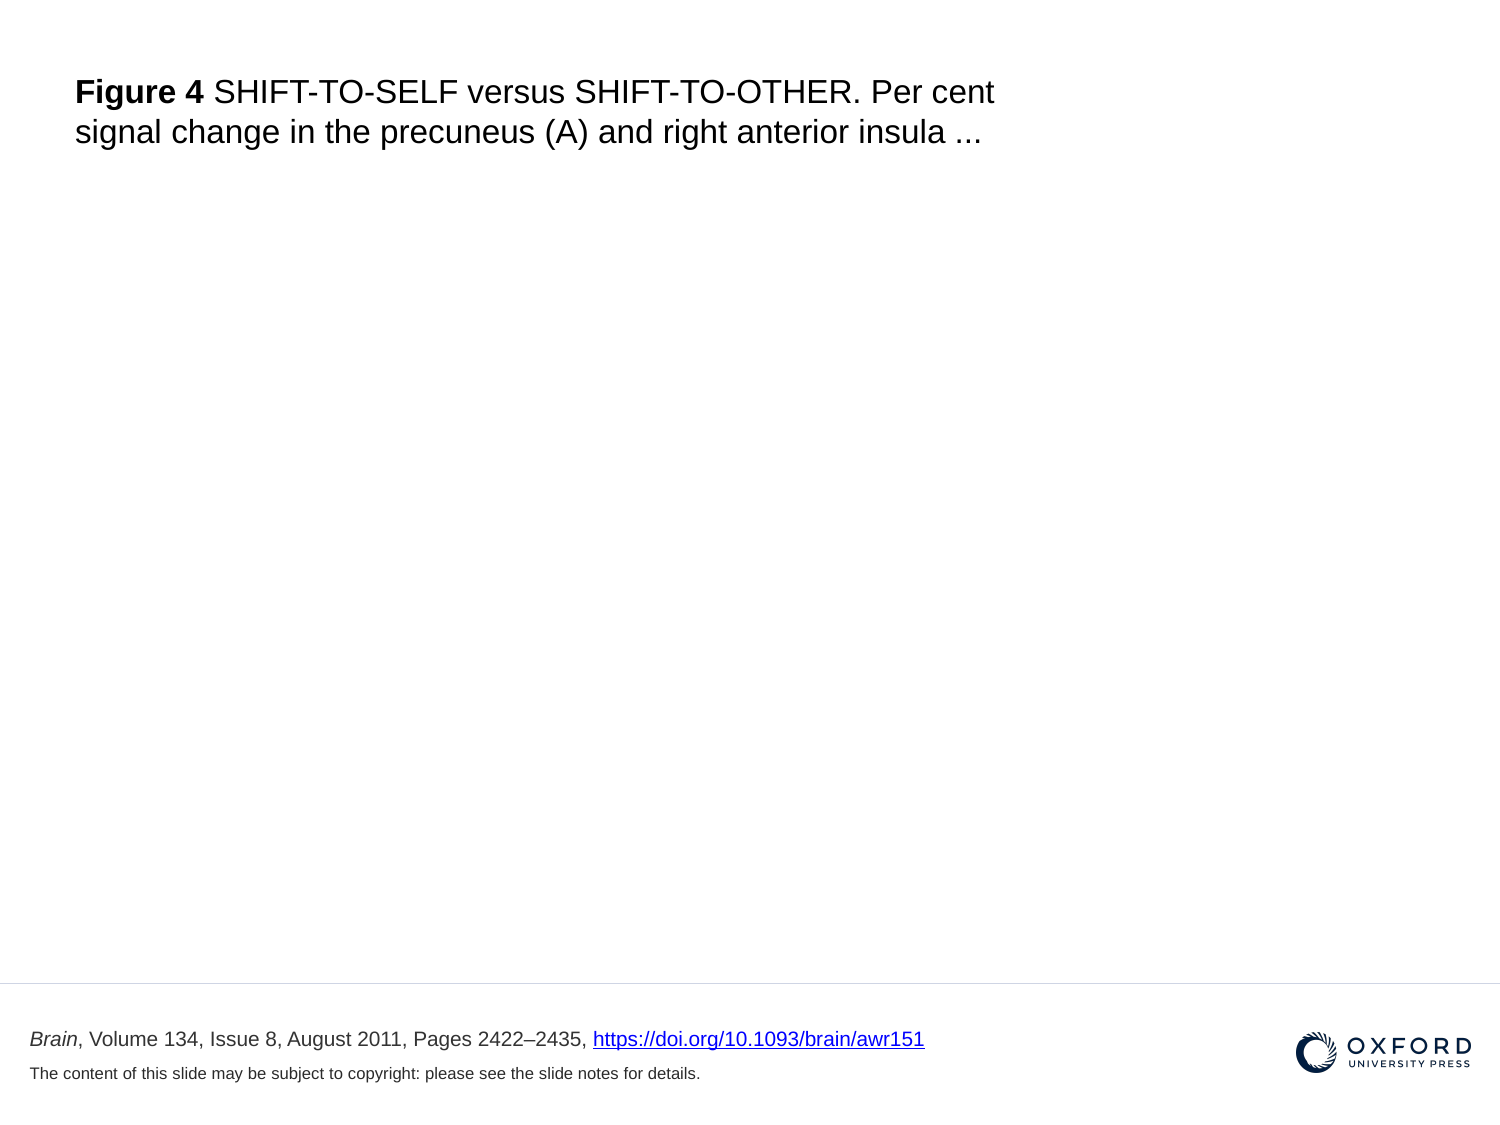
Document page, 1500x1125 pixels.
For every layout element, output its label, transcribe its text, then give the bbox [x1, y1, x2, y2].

footer Brain, Volume 134, Issue 8, August 2011, Pages 2422–2435, https://doi.org/10.1093/brain/awr151 The content of this slide may be subject to copyright: please see the slide notes for details. [0, 983, 1260, 1125]
title Figure 4 SHIFT-TO-SELF versus SHIFT-TO-OTHER. Per cent signal change in the precuneus (A) and right anterior insula ... [75, 69, 1078, 171]
picture [1296, 1032, 1471, 1073]
